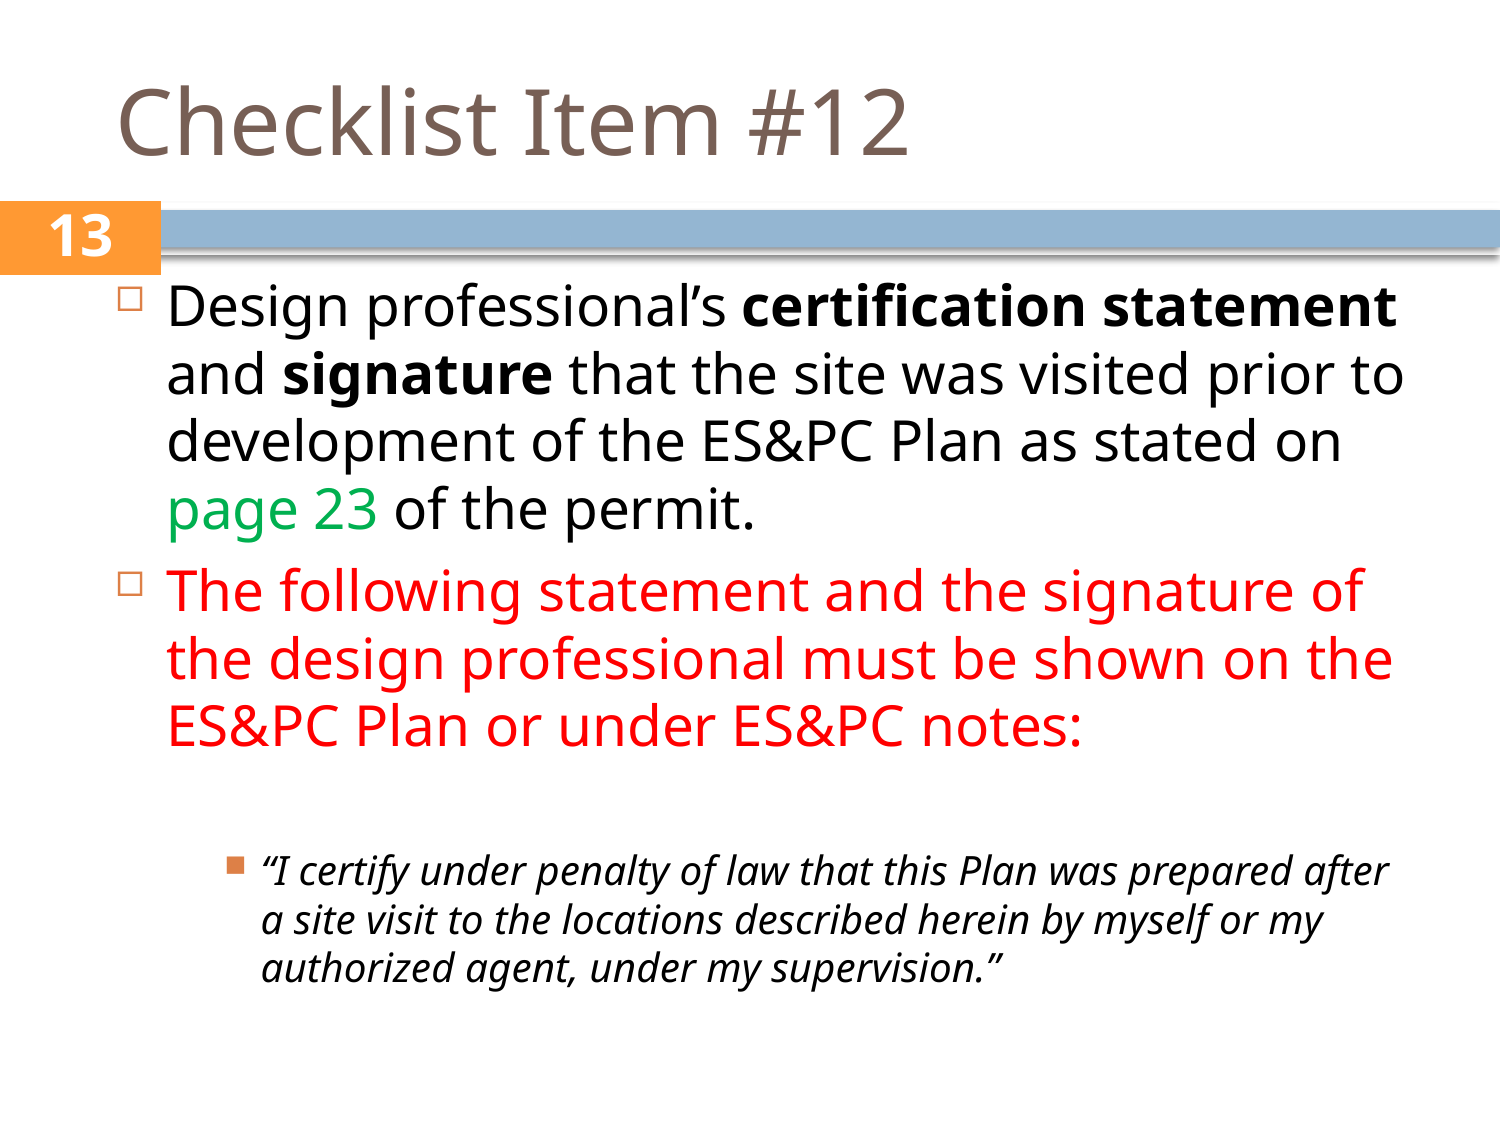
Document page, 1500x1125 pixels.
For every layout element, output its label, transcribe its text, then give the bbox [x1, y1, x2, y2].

text_box 13 [0, 201, 161, 275]
title Checklist Item #12 [100, 37, 1438, 200]
list Design professional’s certification statement and signature that the site was visited prior to development of the ES&PC Plan as stated on page 23 of the permit. The following statement and the signature of the design professional must be shown on the ES&PC Plan or under ES&PC notes: “I certify under penalty of law that this Plan was prepared after a site visit to the locations described herein by myself or my authorized agent, under my supervision.” [100, 262, 1438, 1000]
